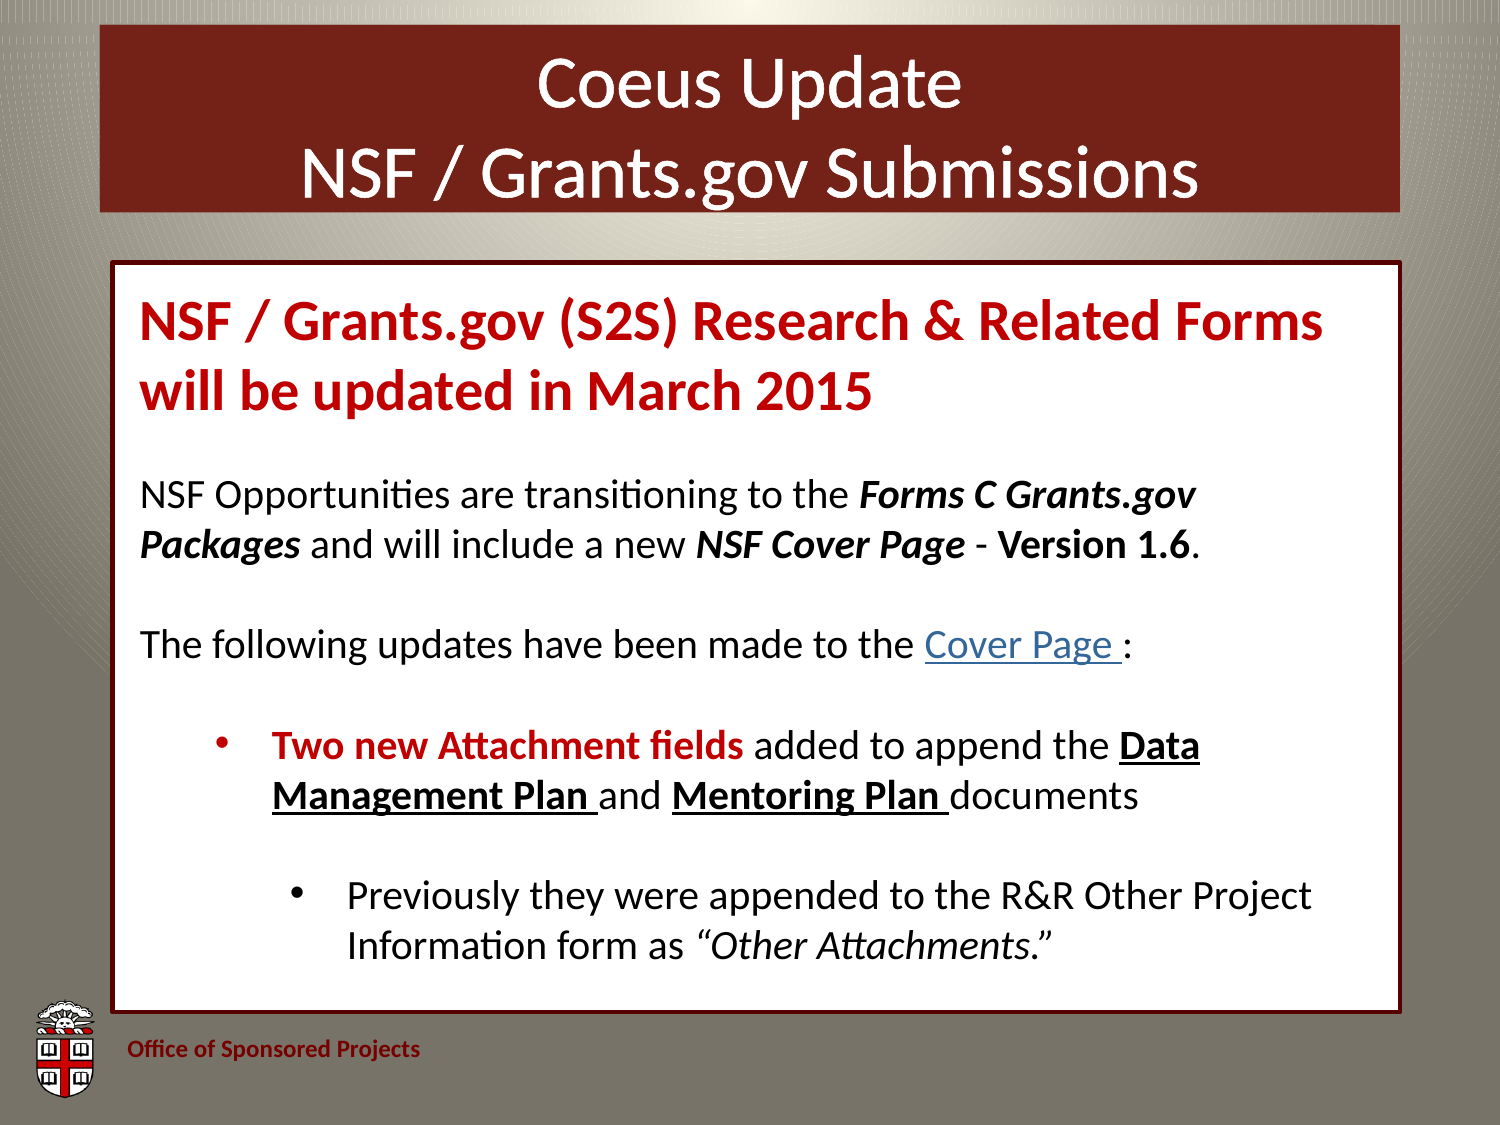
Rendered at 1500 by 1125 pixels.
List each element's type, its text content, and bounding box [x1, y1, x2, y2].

text_box NSF / Grants.gov (S2S) Research & Related Forms will be updated in March 2015 NSF Opportunities are transitioning to the Forms C Grants.gov Packages and will include a new NSF Cover Page - Version 1.6. The following updates have been made to the Cover Page : Two new Attachment fields added to append the Data Management Plan and Mentoring Plan documents Previously they were appended to the R&R Other Project Information form as “Other Attachments.” [125, 274, 1375, 975]
picture [24, 999, 114, 1099]
title Coeus Update NSF / Grants.gov Submissions [99, 24, 1400, 213]
